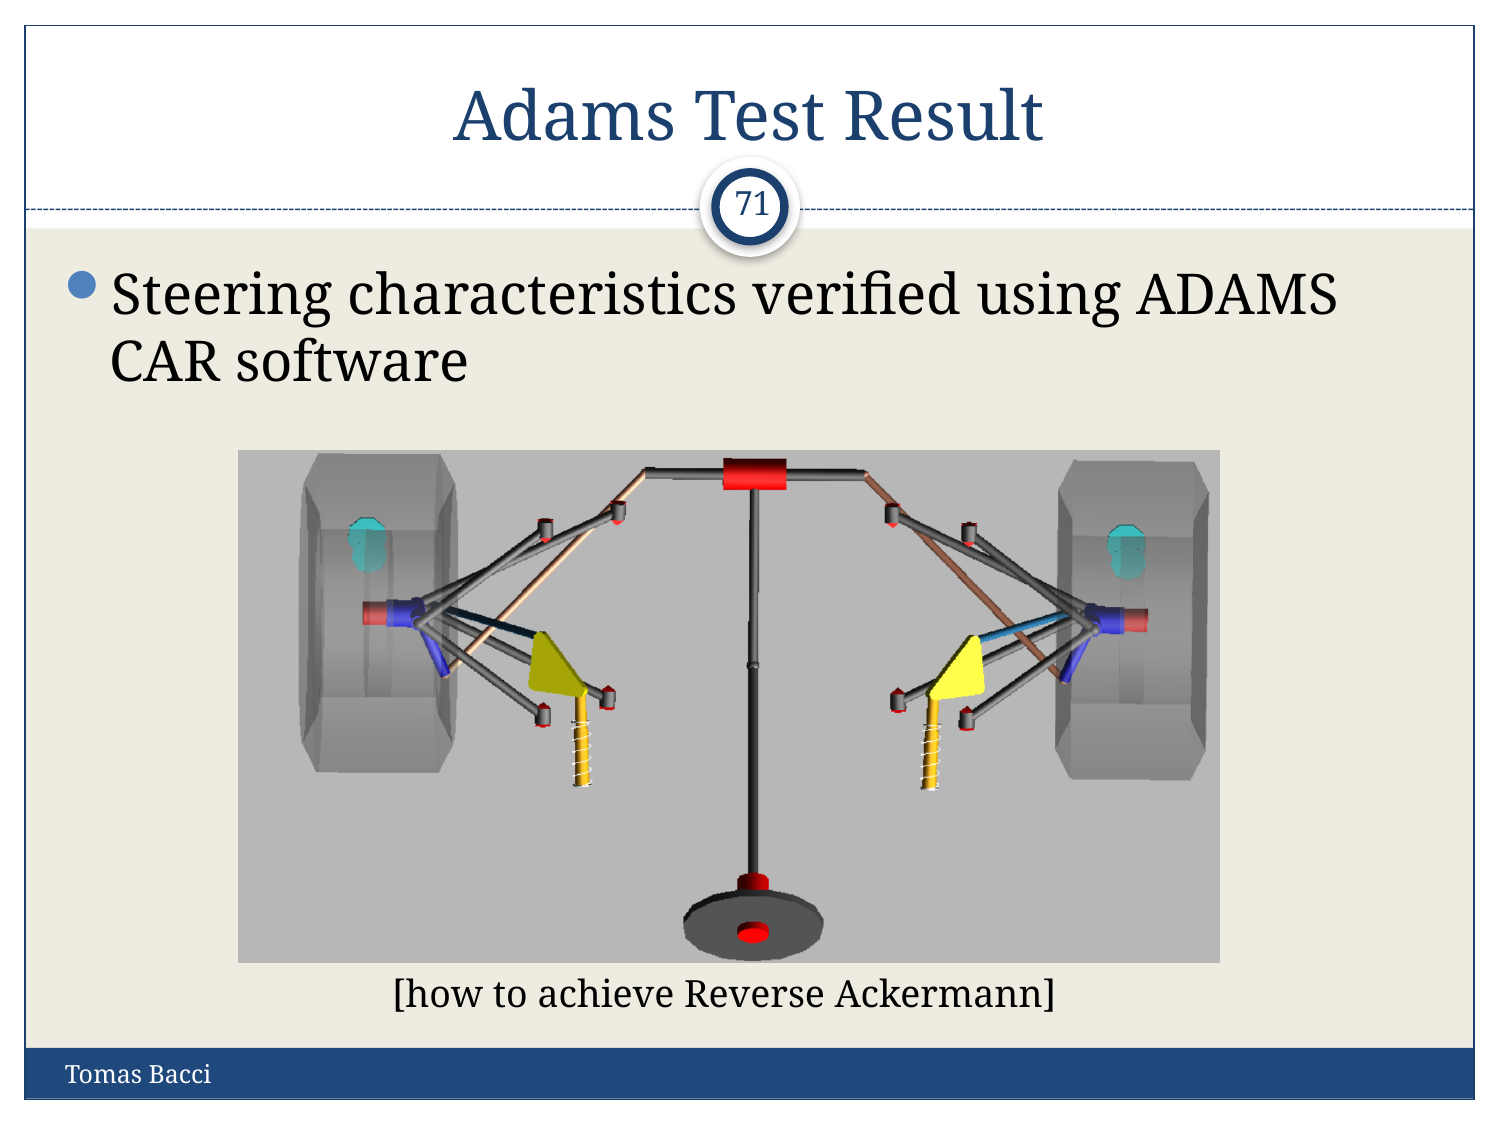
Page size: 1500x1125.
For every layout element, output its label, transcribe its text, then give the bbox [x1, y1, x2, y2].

slide_number 71 [715, 168, 791, 241]
text_box [how to achieve Reverse Ackermann] [377, 974, 1072, 1023]
picture [237, 449, 1220, 963]
title Adams Test Result [49, 37, 1450, 162]
footer Tomas Bacci [50, 1051, 638, 1112]
list Steering characteristics verified using ADAMS CAR software [49, 250, 1445, 1001]
